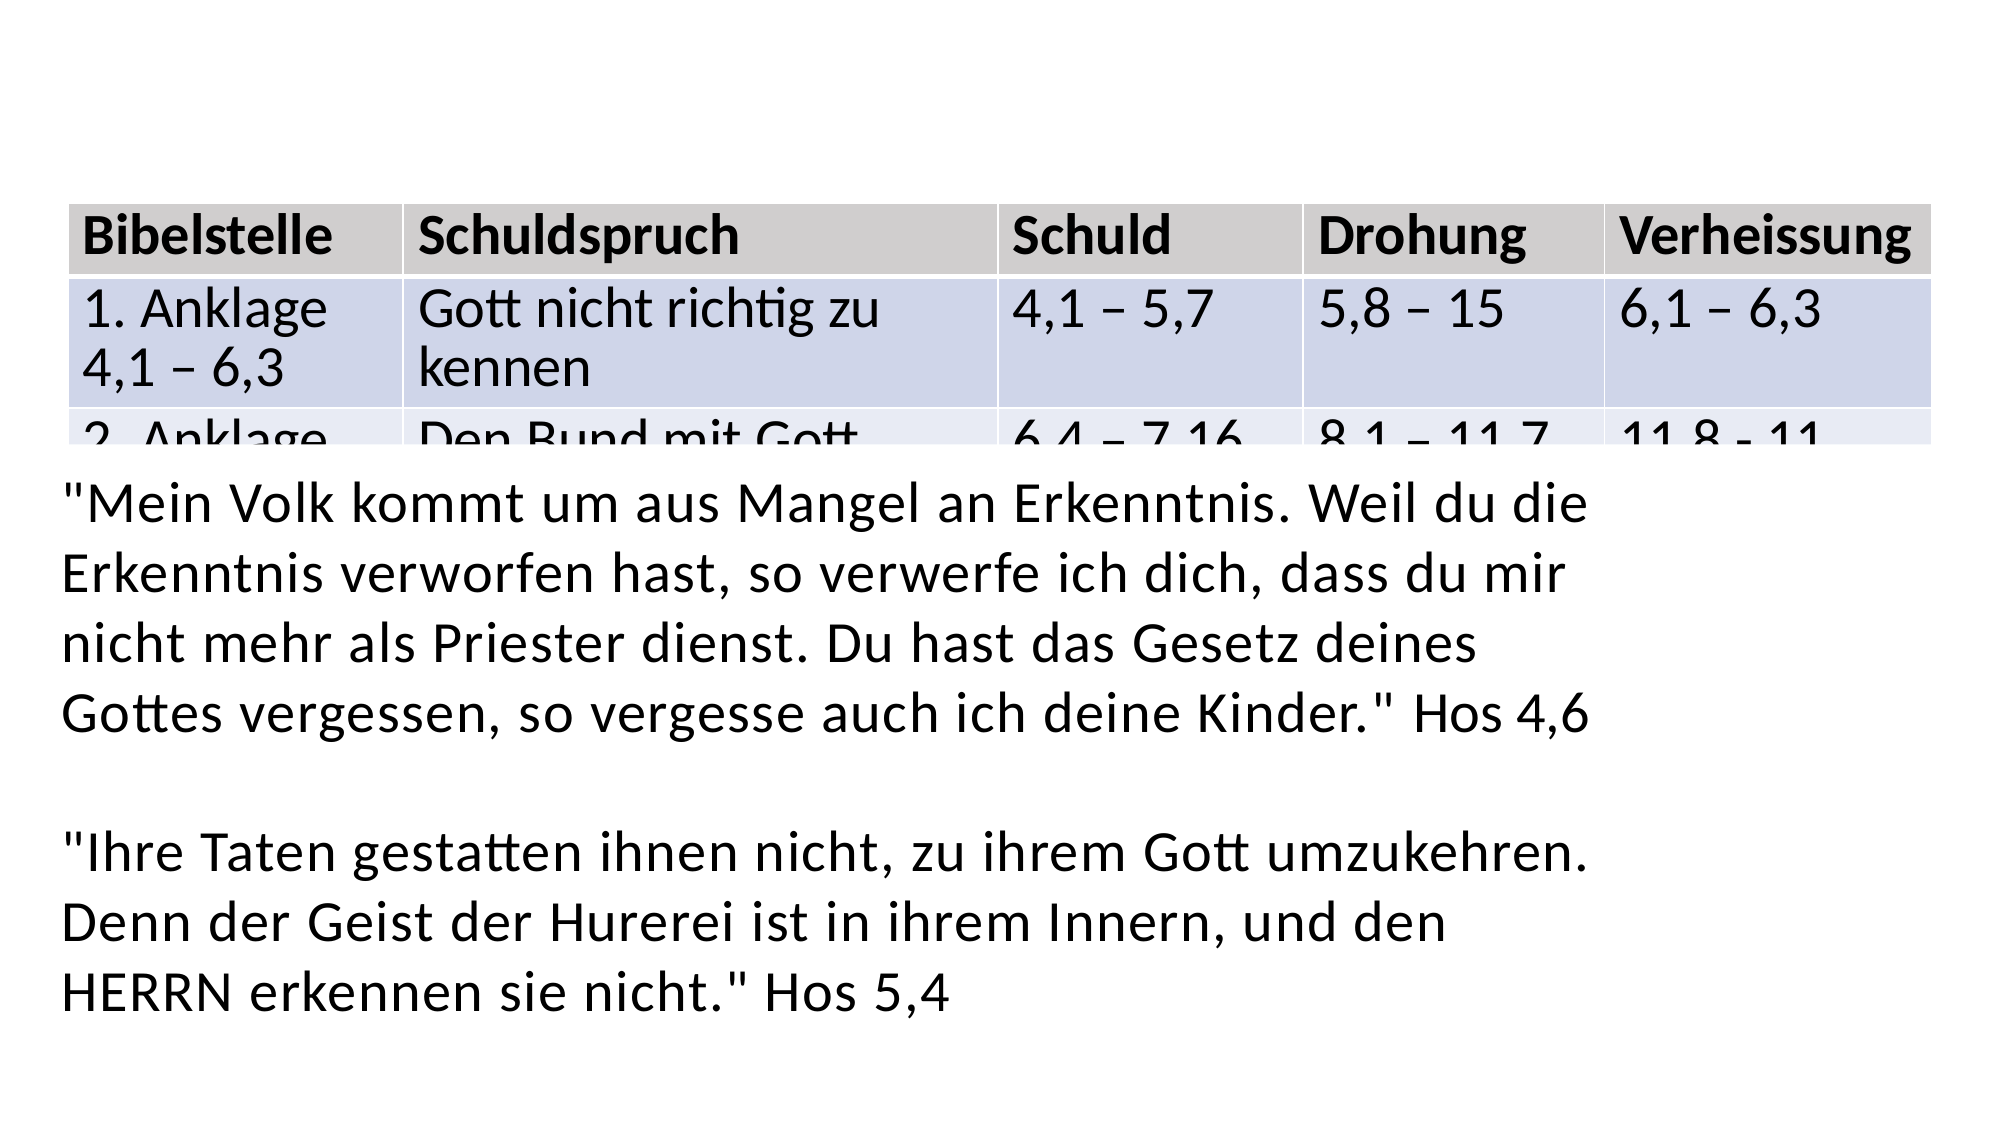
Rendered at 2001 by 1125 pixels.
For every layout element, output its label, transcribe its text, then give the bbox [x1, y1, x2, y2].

text_box "Mein Volk kommt um aus Mangel an Erkenntnis. Weil du die Erkenntnis verworfen hast, so verwerfe ich dich, dass du mir nicht mehr als Priester dienst. Du hast das Gesetz deines Gottes vergessen, so vergesse auch ich deine Kinder." Hos 4,6 "Ihre Taten gestatten ihnen nicht, zu ihrem Gott umzukehren. Denn der Geist der Hurerei ist in ihrem Innern, und den HERRN erkennen sie nicht." Hos 5,4 [47, 456, 1637, 1031]
table_header Drohung [1304, 204, 1604, 274]
table_cell 6,4 – 7,16 [999, 409, 1302, 443]
table_header Bibelstelle [69, 204, 402, 274]
table_cell 6,1 – 6,3 [1605, 279, 1931, 407]
table_cell 2. Anklage 6,4 – 10,15 [69, 409, 402, 443]
table_cell Gott nicht richtig zu kennen [404, 279, 997, 407]
table_cell 4,1 – 5,7 [999, 279, 1302, 407]
table_header Verheissung [1605, 204, 1931, 274]
table_cell 5,8 – 15 [1304, 279, 1604, 407]
table_header Schuld [999, 204, 1302, 274]
table_header Schuldspruch [404, 204, 997, 274]
text_box [33, 443, 1954, 911]
table_cell 1. Anklage 4,1 – 6,3 [69, 279, 402, 407]
table_cell Den Bund mit Gott gebrochen zu haben [404, 409, 997, 443]
table_cell 8,1 – 11,7 [1304, 409, 1604, 443]
table_cell 11,8 - 11 [1605, 409, 1931, 443]
